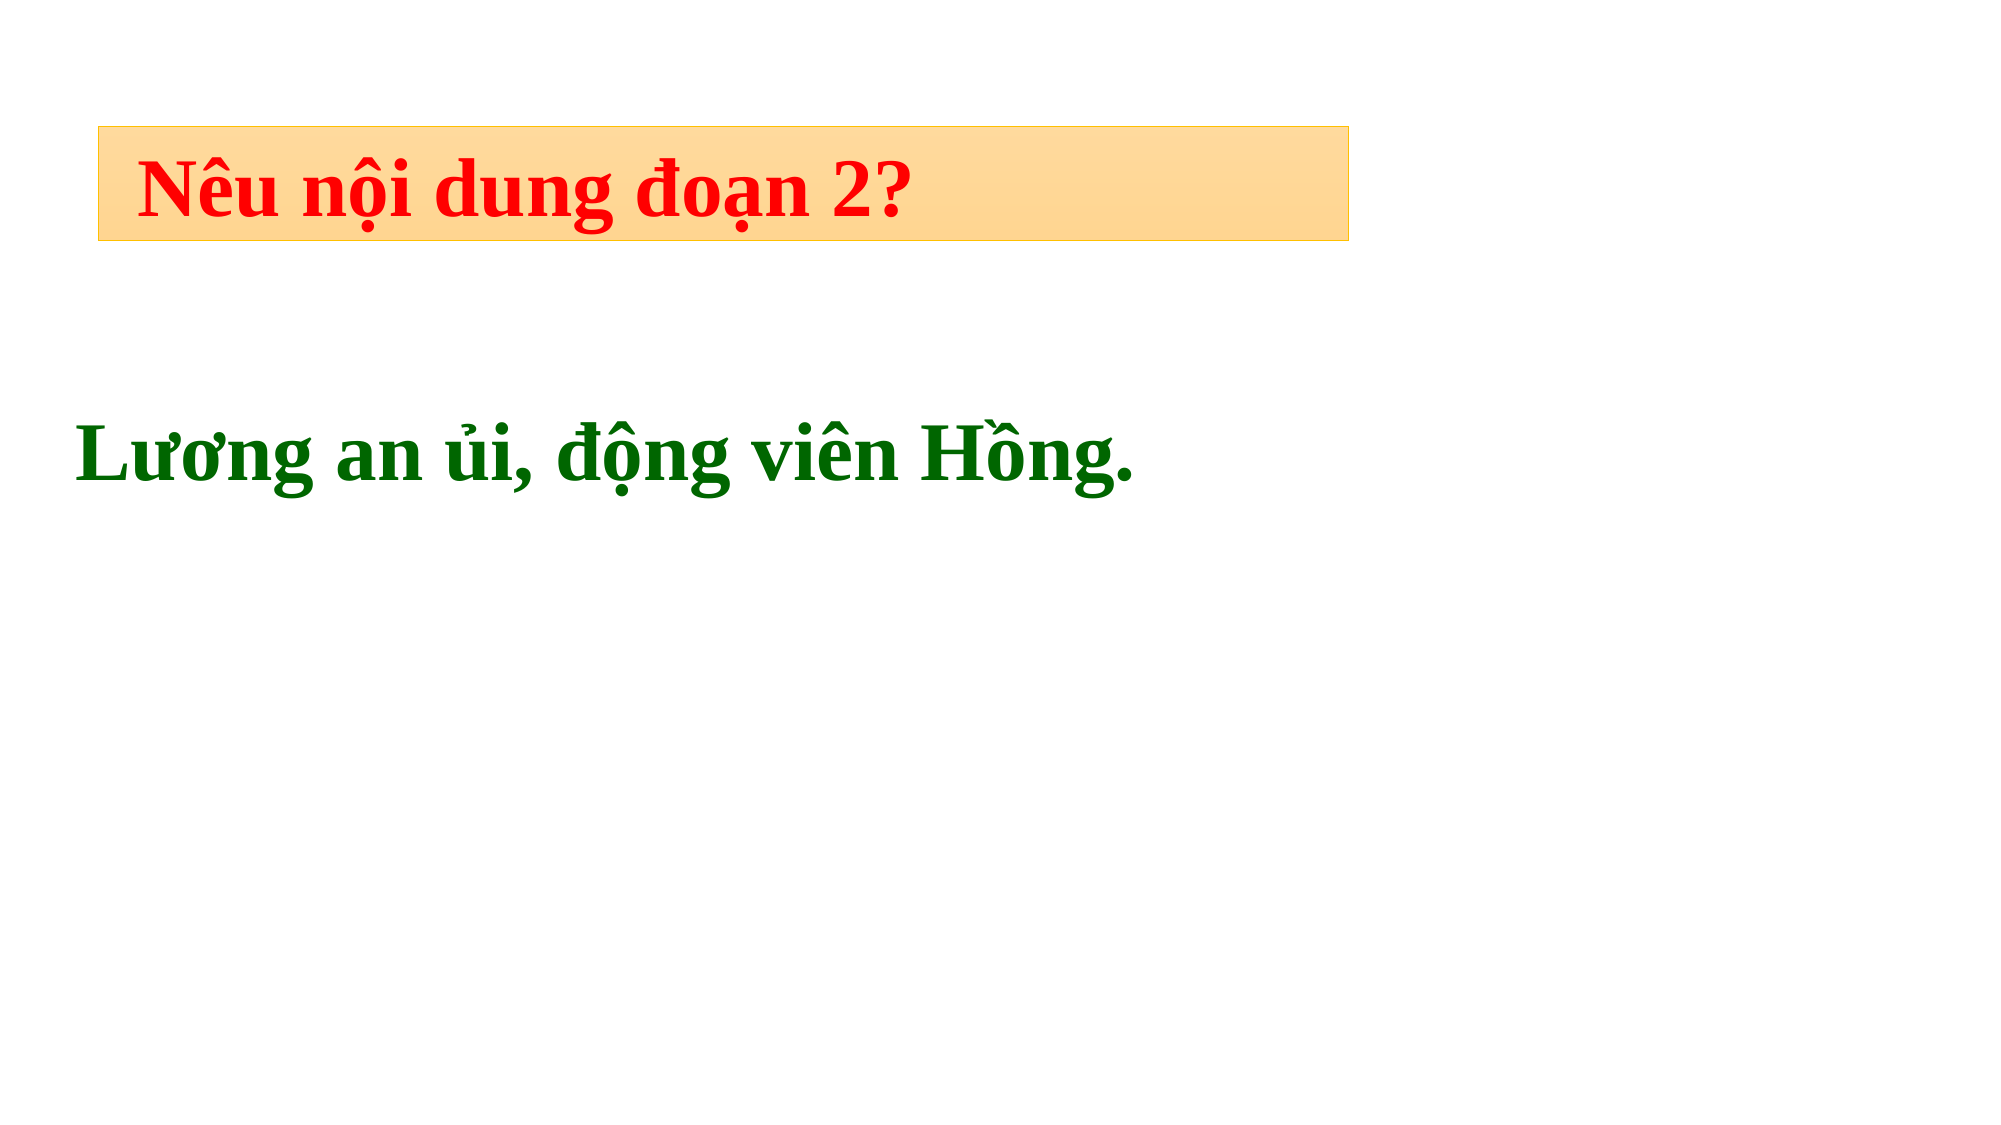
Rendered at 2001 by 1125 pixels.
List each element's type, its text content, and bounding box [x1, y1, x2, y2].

text_box Nêu nội dung đoạn 2? [98, 126, 1349, 241]
text_box Lương an ủi, động viên Hồng. [60, 389, 1348, 505]
